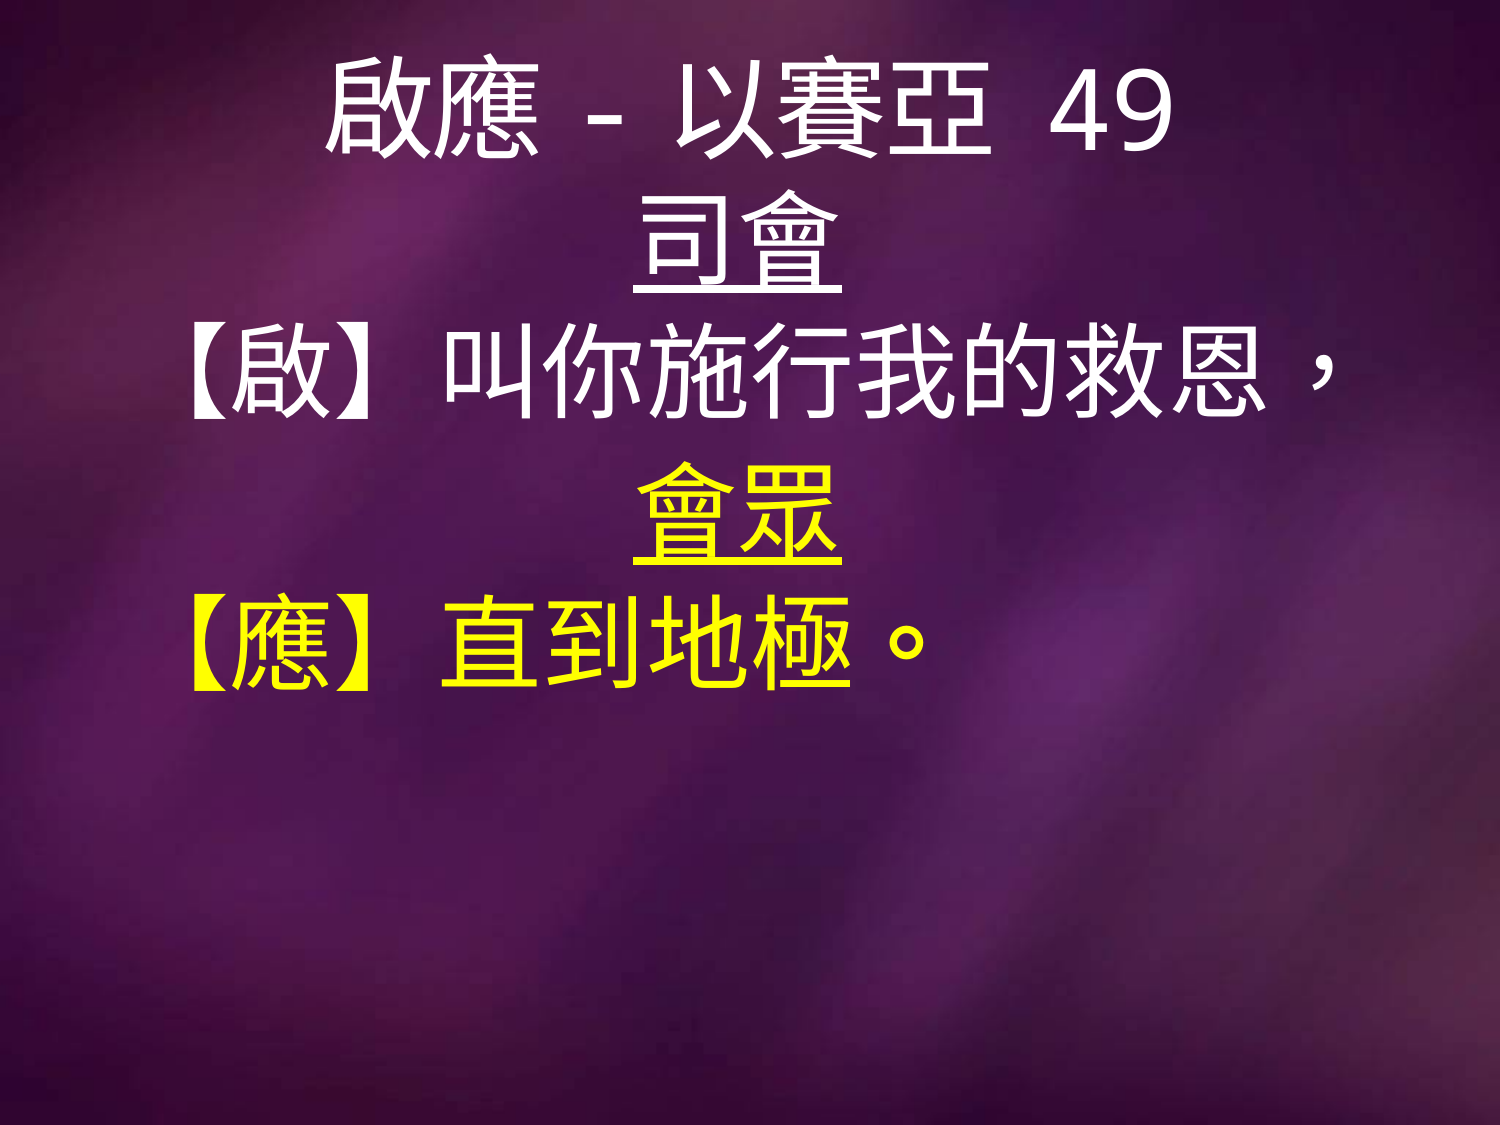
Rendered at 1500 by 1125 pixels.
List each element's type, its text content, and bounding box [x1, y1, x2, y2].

picture [0, 0, 1500, 1125]
list 司會 【啟】叫你施行我的救恩， 會眾 【應】直到地極。 [125, 187, 1350, 724]
title 啟應-以賽亞 49 [62, 37, 1438, 174]
